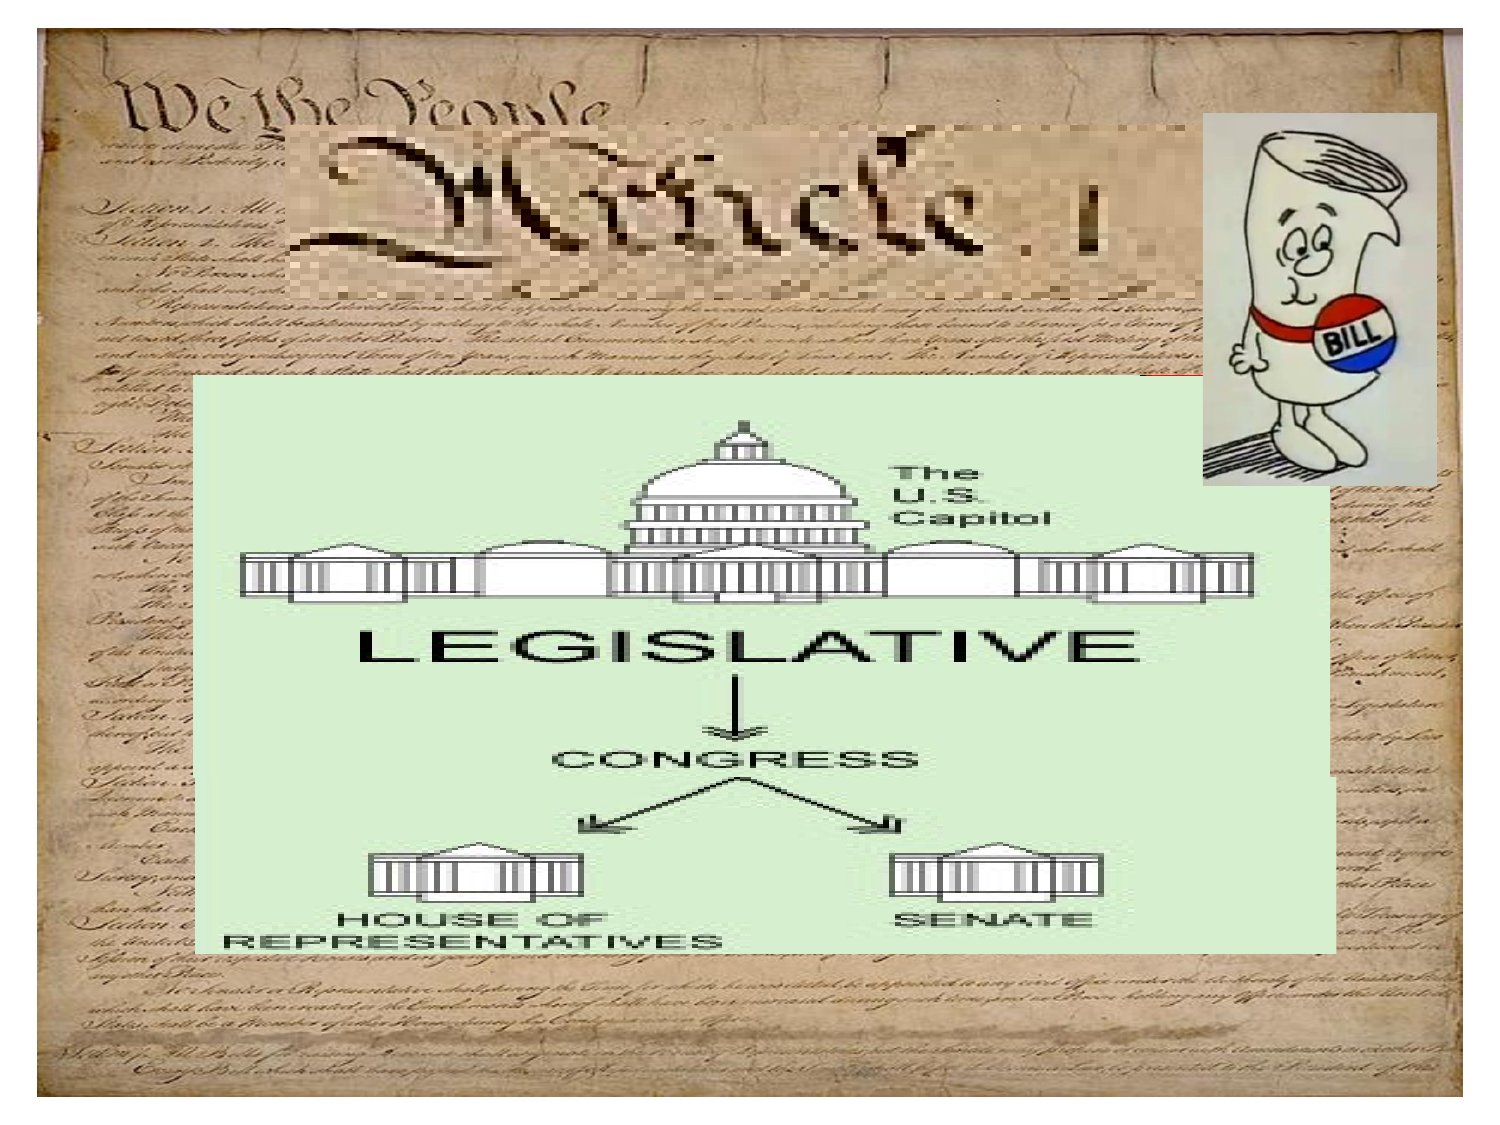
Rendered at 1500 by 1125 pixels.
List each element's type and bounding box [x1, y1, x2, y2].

text_box [192, 374, 1331, 778]
picture [37, 27, 1463, 1097]
